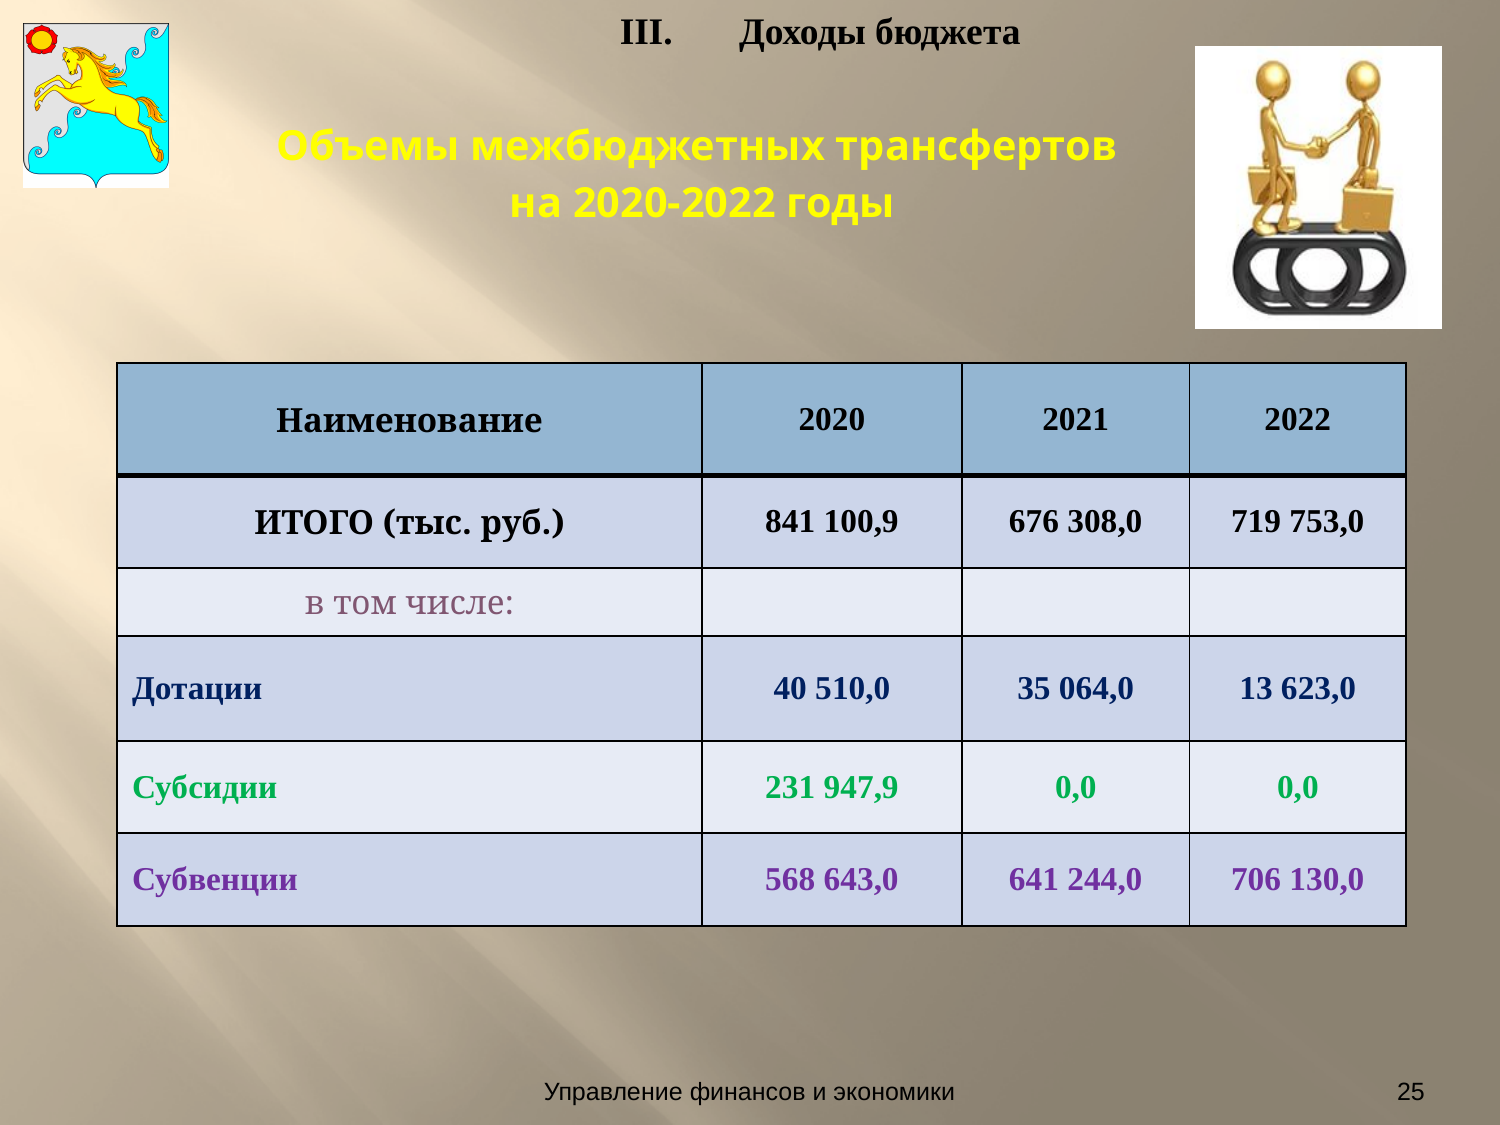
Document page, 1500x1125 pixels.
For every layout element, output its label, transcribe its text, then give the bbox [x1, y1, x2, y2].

table_cell 706 130,0 [1190, 834, 1405, 925]
table_cell 231 947,9 [703, 742, 961, 832]
title Объемы межбюджетных трансфертов на 2020-2022 годы [222, 93, 1172, 252]
table_cell Субвенции [118, 834, 701, 925]
table_cell в том числе: [118, 569, 701, 635]
text_box III. Доходы бюджета [199, 0, 1442, 60]
table_cell 35 064,0 [963, 637, 1189, 740]
table_cell 0,0 [1190, 742, 1405, 832]
table_header 2021 [963, 364, 1189, 473]
table_header Наименование [118, 364, 701, 473]
table_cell Дотации [118, 637, 701, 740]
picture [23, 23, 169, 188]
table_header 2020 [703, 364, 961, 473]
picture [1195, 46, 1442, 330]
table_cell 40 510,0 [703, 637, 961, 740]
table_cell 841 100,9 [703, 478, 961, 567]
table_cell 676 308,0 [963, 478, 1189, 567]
table_cell 719 753,0 [1190, 478, 1405, 567]
table_cell 568 643,0 [703, 834, 961, 925]
table_cell [963, 569, 1189, 635]
footer Управление финансов и экономики [512, 1052, 988, 1113]
table_header 2022 [1190, 364, 1405, 473]
table_cell 641 244,0 [963, 834, 1189, 925]
table_cell 13 623,0 [1190, 637, 1405, 740]
table_cell [1190, 569, 1405, 635]
slide_number 25 [1299, 1052, 1425, 1113]
table_cell 0,0 [963, 742, 1189, 832]
table_cell Субсидии [118, 742, 701, 832]
table_cell [703, 569, 961, 635]
table_cell ИТОГО (тыс. руб.) [118, 478, 701, 567]
